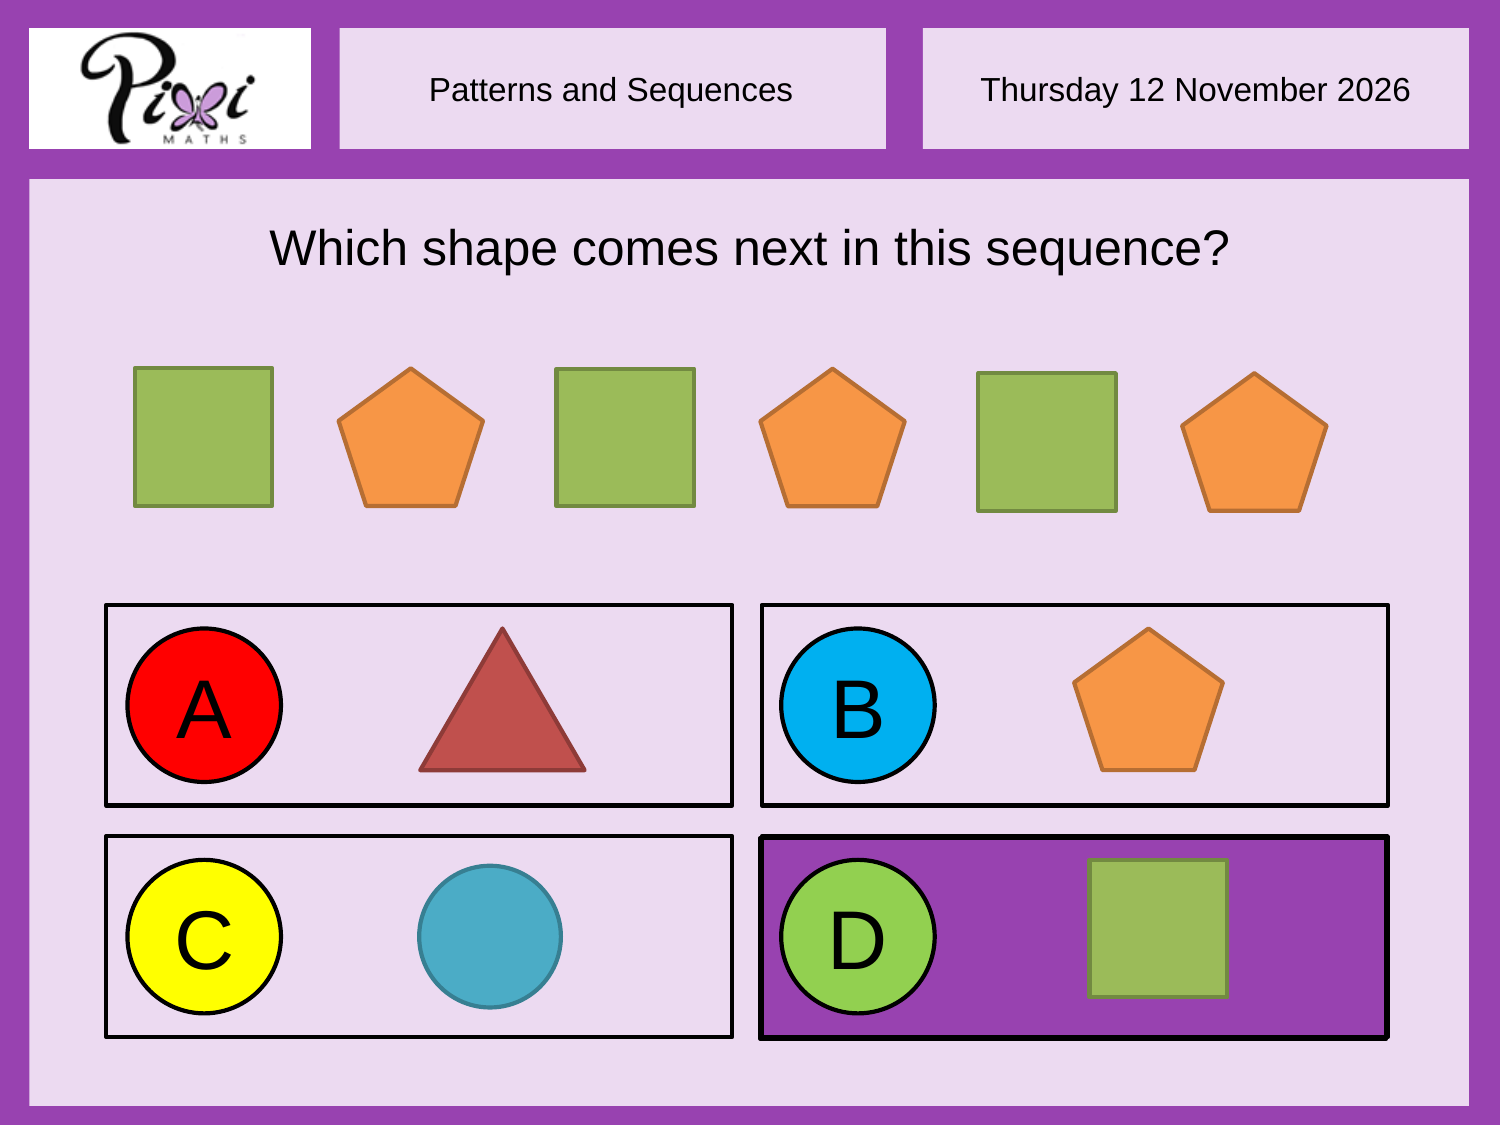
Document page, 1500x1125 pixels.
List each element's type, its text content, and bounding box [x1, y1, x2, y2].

text_box A [125, 626, 284, 785]
text_box D [779, 857, 937, 1016]
text_box B [779, 626, 937, 785]
text_box [760, 834, 1390, 1039]
text_box [758, 366, 907, 509]
text_box [418, 626, 587, 773]
text_box [976, 371, 1118, 513]
text_box [336, 366, 486, 509]
text_box C [125, 857, 284, 1016]
text_box [1087, 858, 1229, 999]
text_box [104, 603, 734, 808]
text_box [104, 834, 734, 1039]
text_box [417, 863, 564, 1010]
text_box [554, 367, 696, 508]
text_box Which shape comes next in this sequence? [41, 208, 1459, 283]
text_box [133, 366, 274, 508]
text_box [1072, 626, 1225, 773]
text_box [1180, 371, 1329, 513]
text_box [760, 603, 1390, 808]
picture [0, 0, 1500, 1125]
